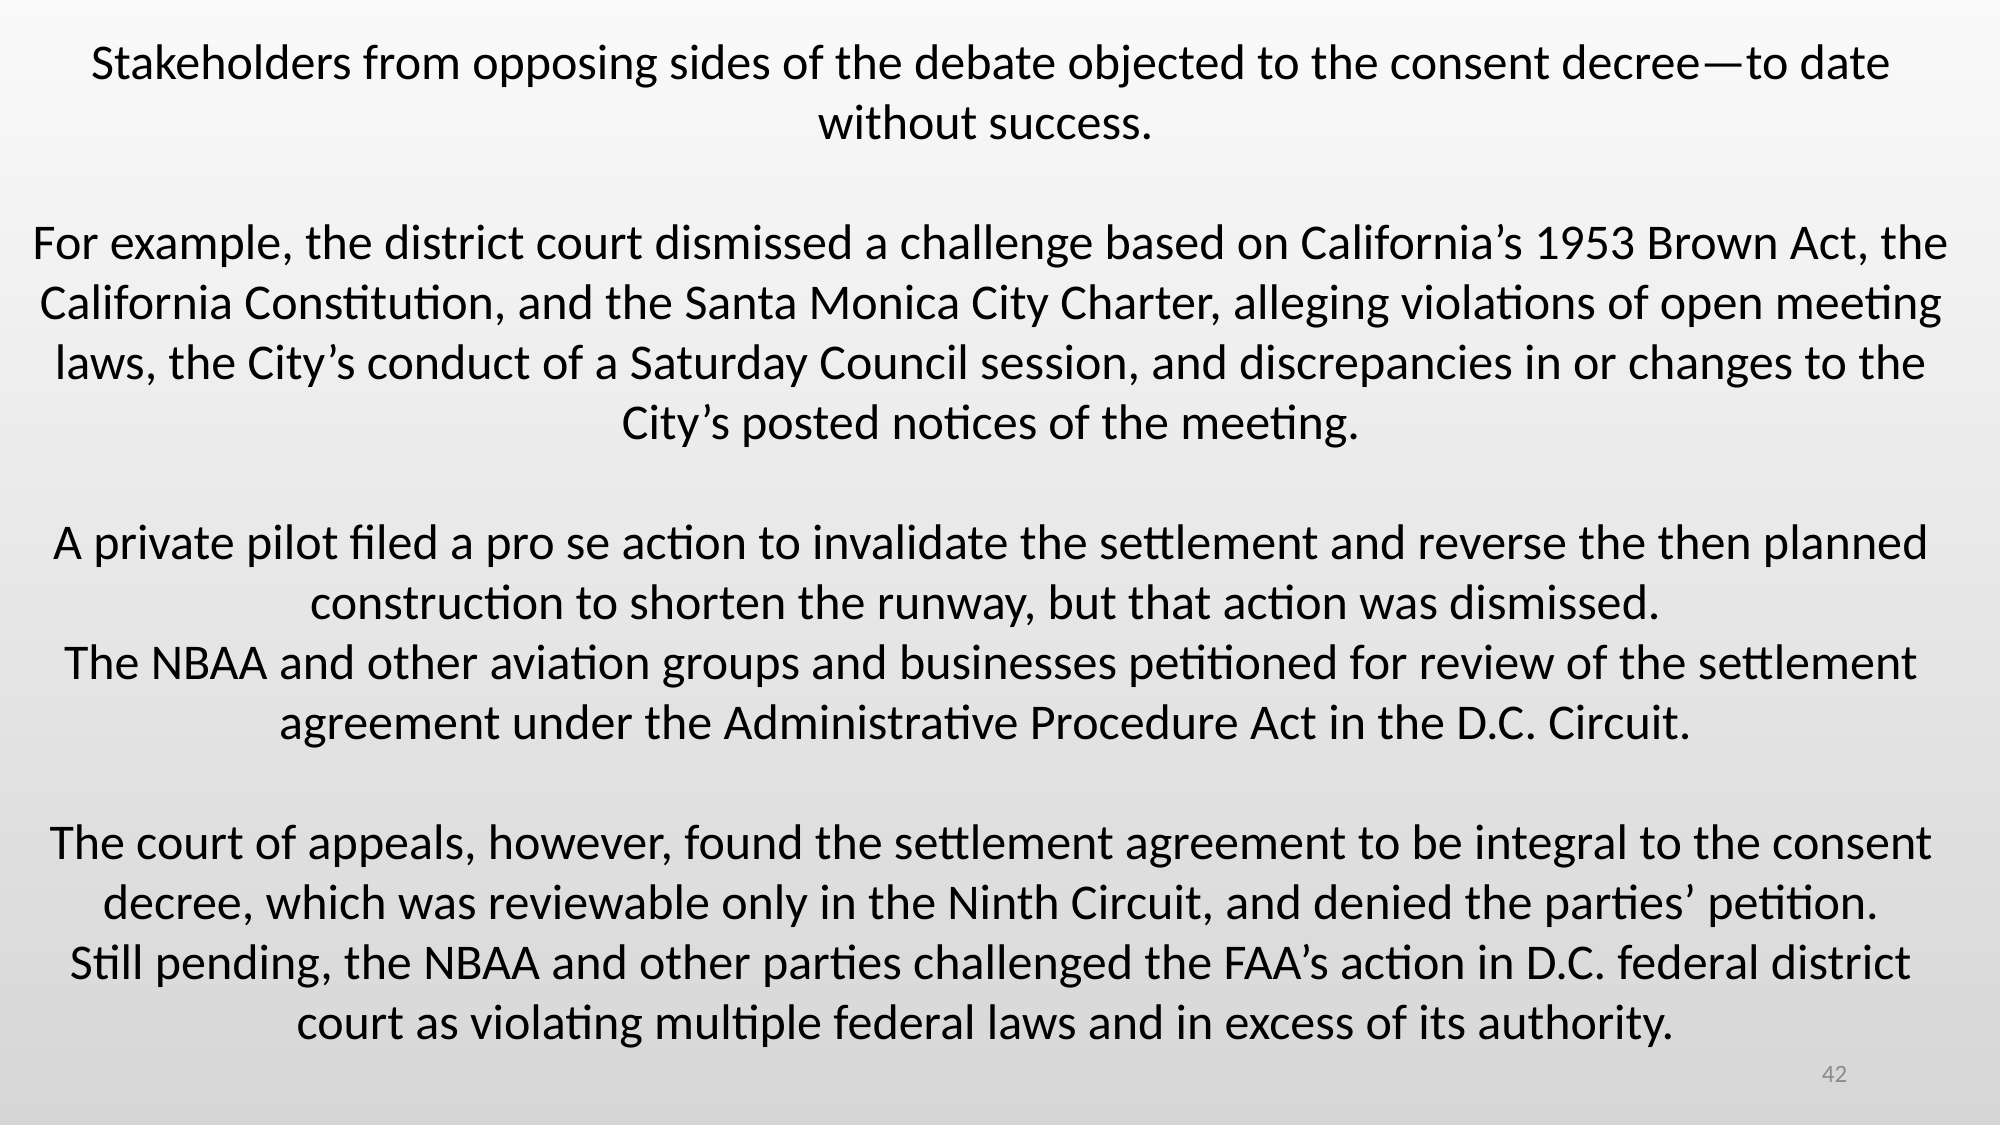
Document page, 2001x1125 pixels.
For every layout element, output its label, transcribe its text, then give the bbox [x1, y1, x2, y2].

text_box Stakeholders from opposing sides of the debate objected to the consent decree—to date without success. For example, the district court dismissed a challenge based on California’s 1953 Brown Act, the California Constitution, and the Santa Monica City Charter, alleging violations of open meeting laws, the City’s conduct of a Saturday Council session, and discrepancies in or changes to the City’s posted notices of the meeting. A private pilot filed a pro se action to invalidate the settlement and reverse the then planned construction to shorten the runway, but that action was dismissed. The NBAA and other aviation groups and businesses petitioned for review of the settlement agreement under the Administrative Procedure Act in the D.C. Circuit. The court of appeals, however, found the settlement agreement to be integral to the consent decree, which was reviewable only in the Ninth Circuit, and denied the parties’ petition. Still pending, the NBAA and other parties challenged the FAA’s action in D.C. federal district court as violating multiple federal laws and in excess of its authority. [0, 22, 1983, 1118]
